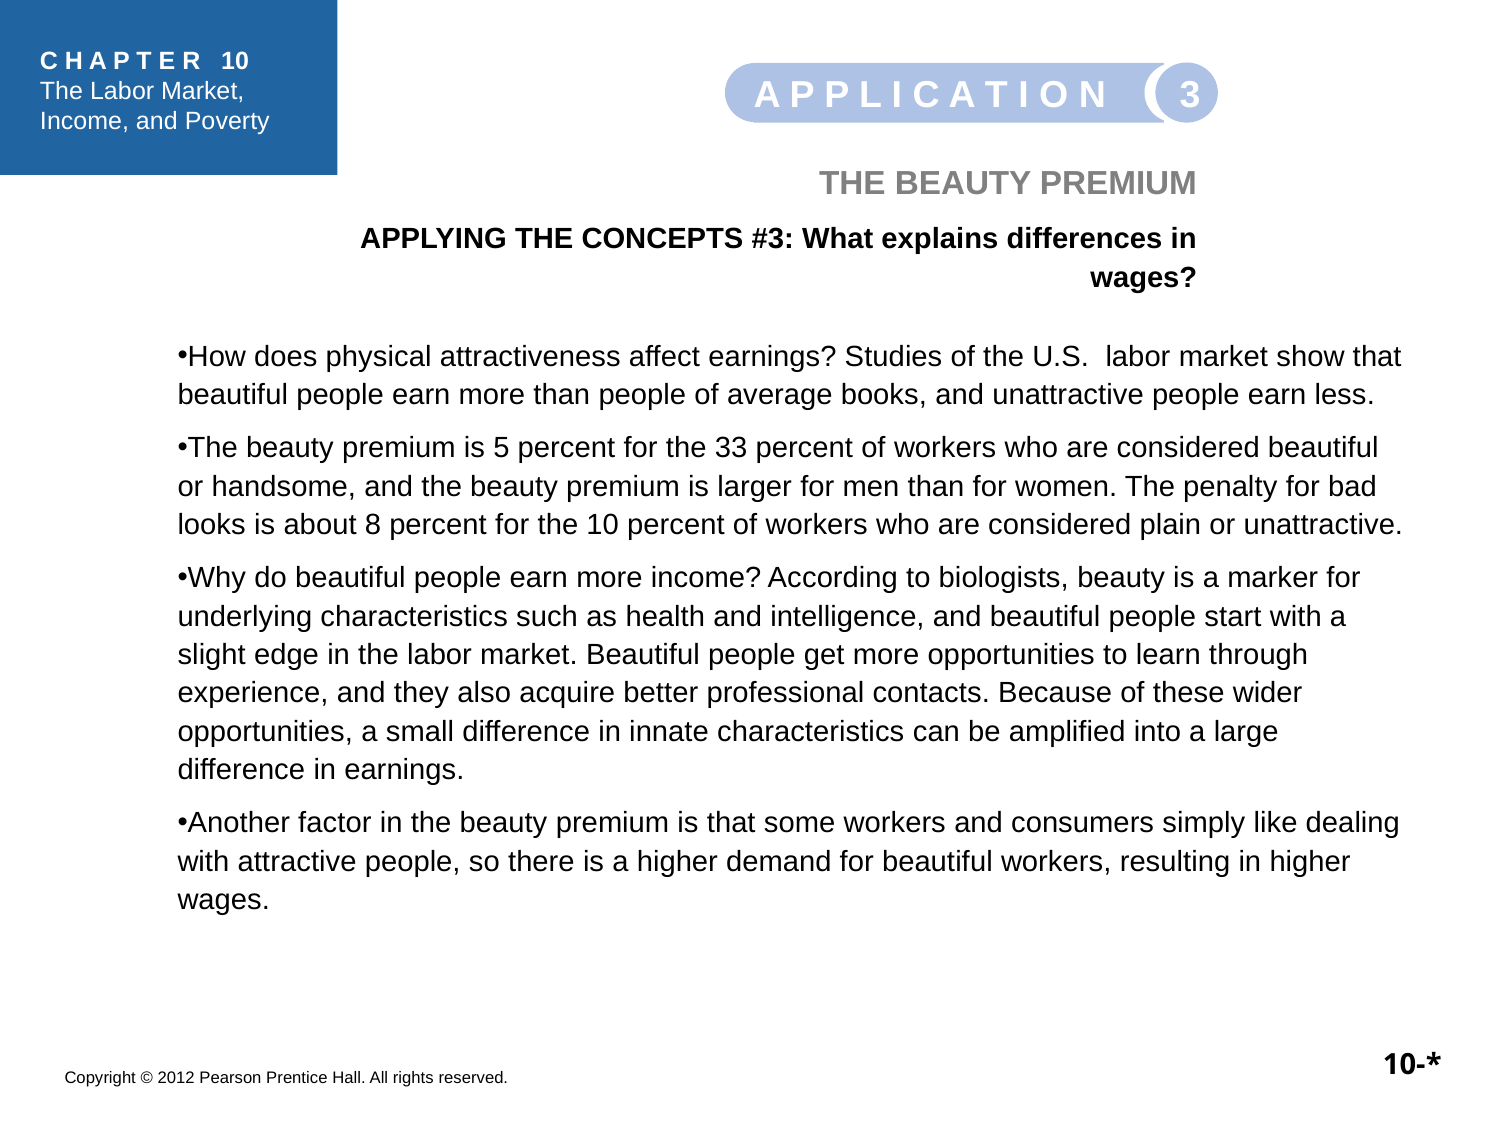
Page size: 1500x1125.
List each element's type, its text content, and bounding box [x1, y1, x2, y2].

text_box THE BEAUTY PREMIUM APPLYING THE CONCEPTS #3: What explains differences in wages? [287, 149, 1213, 304]
text_box How does physical attractiveness affect earnings? Studies of the U.S. labor market show that beautiful people earn more than people of average books, and unattractive people earn less. The beauty premium is 5 percent for the 33 percent of workers who are considered beautiful or handsome, and the beauty premium is larger for men than for women. The penalty for bad looks is about 8 percent for the 10 percent of workers who are considered plain or unattractive. Why do beautiful people earn more income? According to biologists, beauty is a marker for underlying characteristics such as health and intelligence, and beautiful people start with a slight edge in the labor market. Beautiful people get more opportunities to learn through experience, and they also acquire better professional contacts. Because of these wider opportunities, a small difference in innate characteristics can be amplified into a large difference in earnings. Another factor in the beauty premium is that some workers and consumers simply like dealing with attractive people, so there is a higher demand for beautiful workers, resulting in higher wages. [162, 326, 1425, 930]
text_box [724, 62, 1219, 123]
